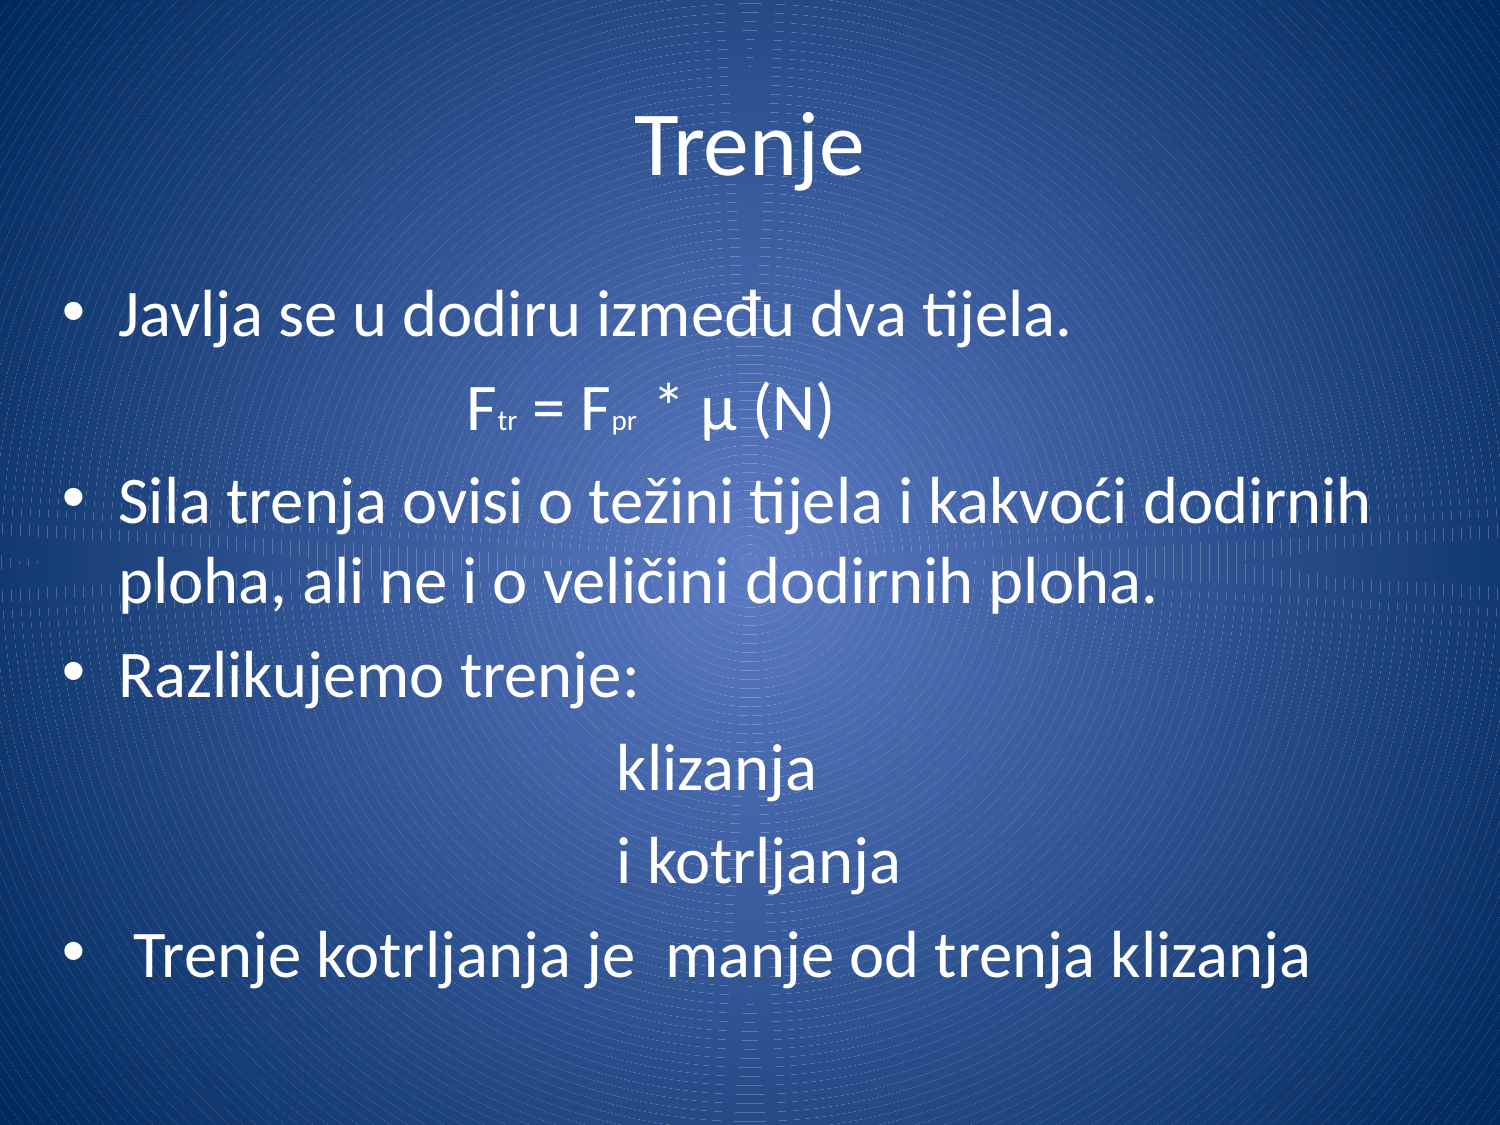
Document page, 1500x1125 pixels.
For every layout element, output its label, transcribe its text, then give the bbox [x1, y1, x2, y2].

list Javlja se u dodiru između dva tijela. Ftr = Fpr * µ (N) Sila trenja ovisi o težini tijela i kakvoći dodirnih ploha, ali ne i o veličini dodirnih ploha. Razlikujemo trenje: klizanja i kotrljanja Trenje kotrljanja je manje od trenja klizanja [46, 262, 1454, 1005]
title Trenje [75, 45, 1425, 233]
